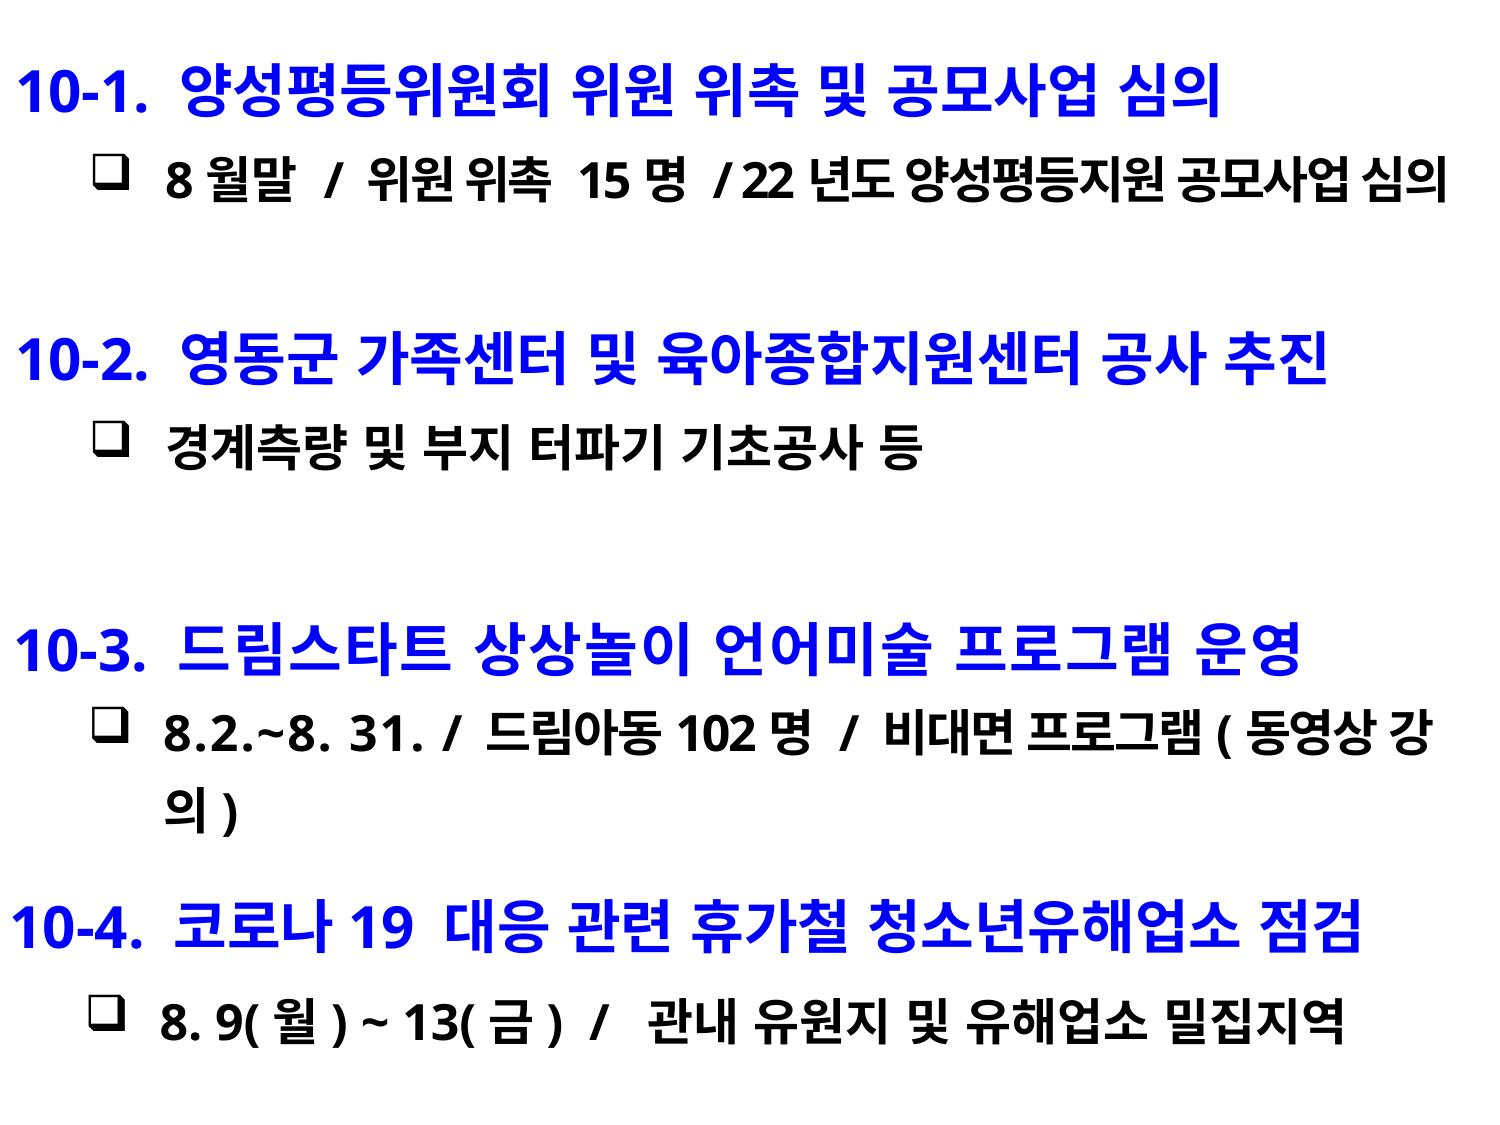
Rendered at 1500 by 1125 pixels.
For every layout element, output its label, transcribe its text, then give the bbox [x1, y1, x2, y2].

text_box 10-4. 코로나19 대응 관련 휴가철 청소년유해업소 점검 8. 9(월) ~ 13(금) / 관내 유원지 및 유해업소 밀집지역 [0, 847, 1494, 1093]
text_box 10-1. 양성평등위원회 위원 위촉 및 공모사업 심의 8월말 / 위원 위촉 15명 / 22년도 양성평등지원 공모사업 심의 양성평등지원사업 공모 및 부서 적격성 심사 등 [0, 19, 1500, 256]
text_box 10-3. 드림스타트 상상놀이 언어미술 프로그램 운영 8.2.~8. 31. / 드림아동102명 / 비대면 프로그램(동영상 강의) [0, 585, 1499, 847]
text_box 10-2. 영동군 가족센터 및 육아종합지원센터 공사 추진 경계측량 및 부지 터파기 기초공사 등 [0, 286, 1500, 509]
